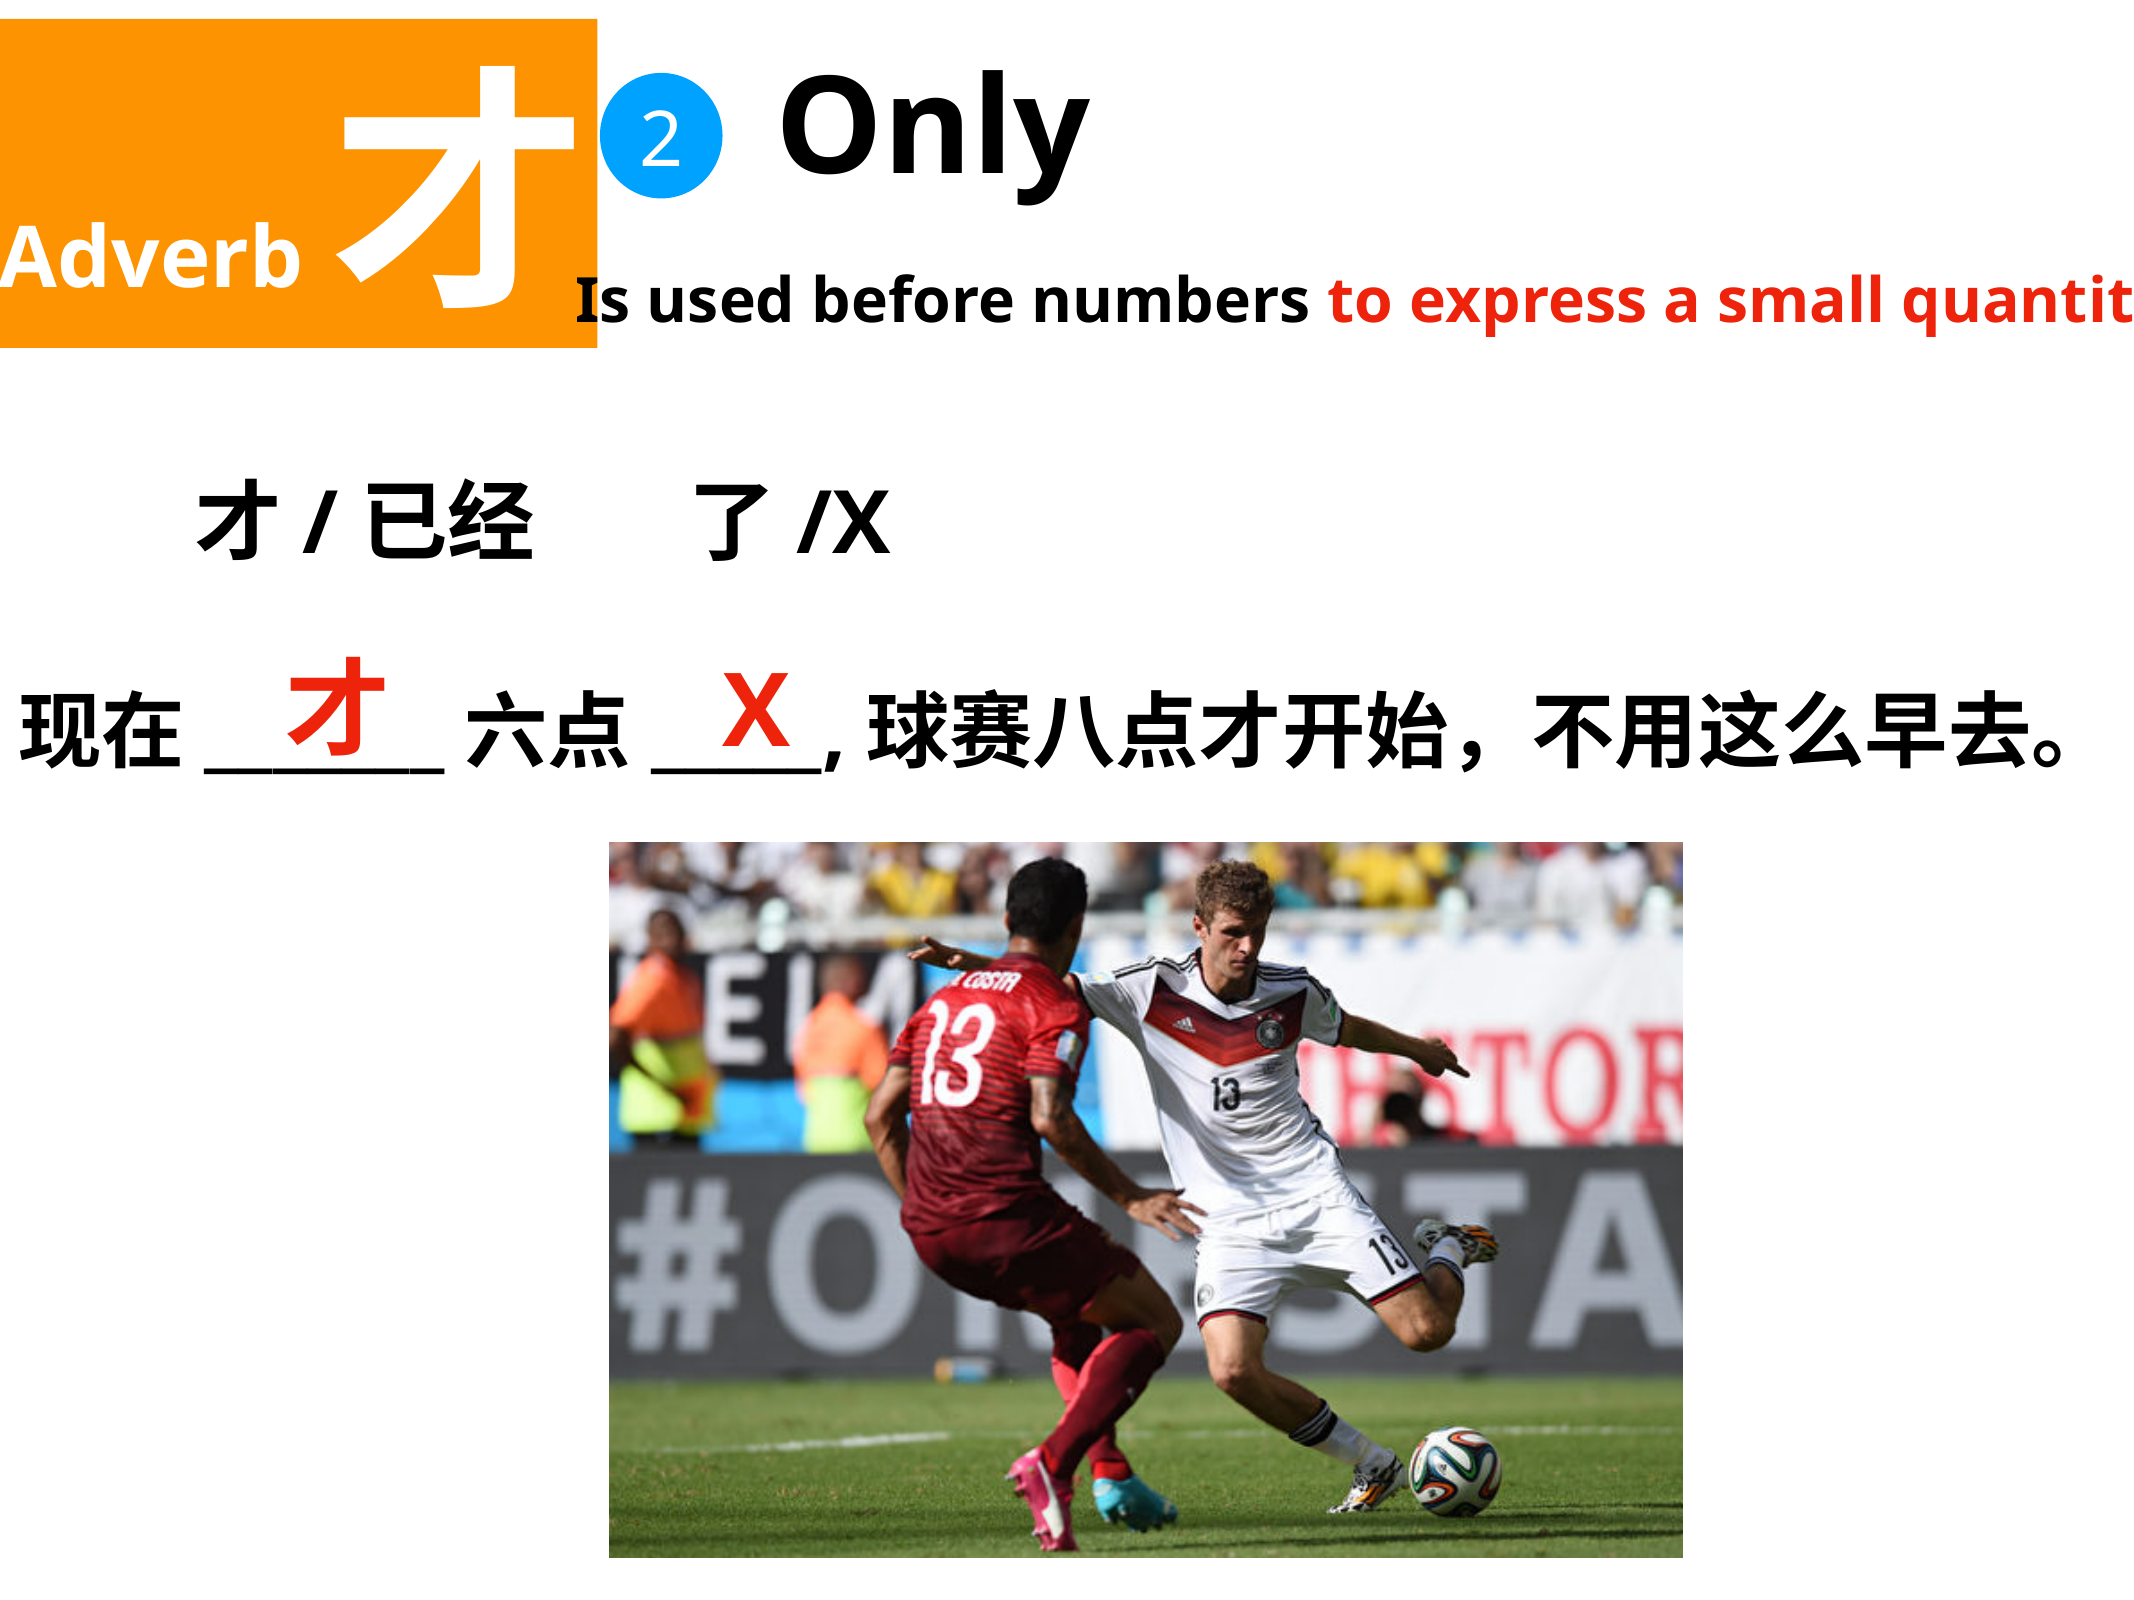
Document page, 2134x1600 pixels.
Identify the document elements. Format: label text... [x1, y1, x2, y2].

picture [609, 841, 1683, 1558]
text_box 了/X [679, 457, 900, 579]
text_box Only [767, 29, 1100, 209]
text_box X [696, 635, 816, 775]
text_box Adverb 才 [0, 18, 598, 348]
text_box 才 [275, 633, 400, 778]
text_box Is used before numbers to express a small quantity [567, 252, 2134, 344]
text_box 才/已经 [185, 457, 544, 579]
text_box 2 [599, 72, 723, 199]
text_box 现在_______六点_____,球赛八点才开始，不用这么早去。 [9, 669, 2124, 787]
